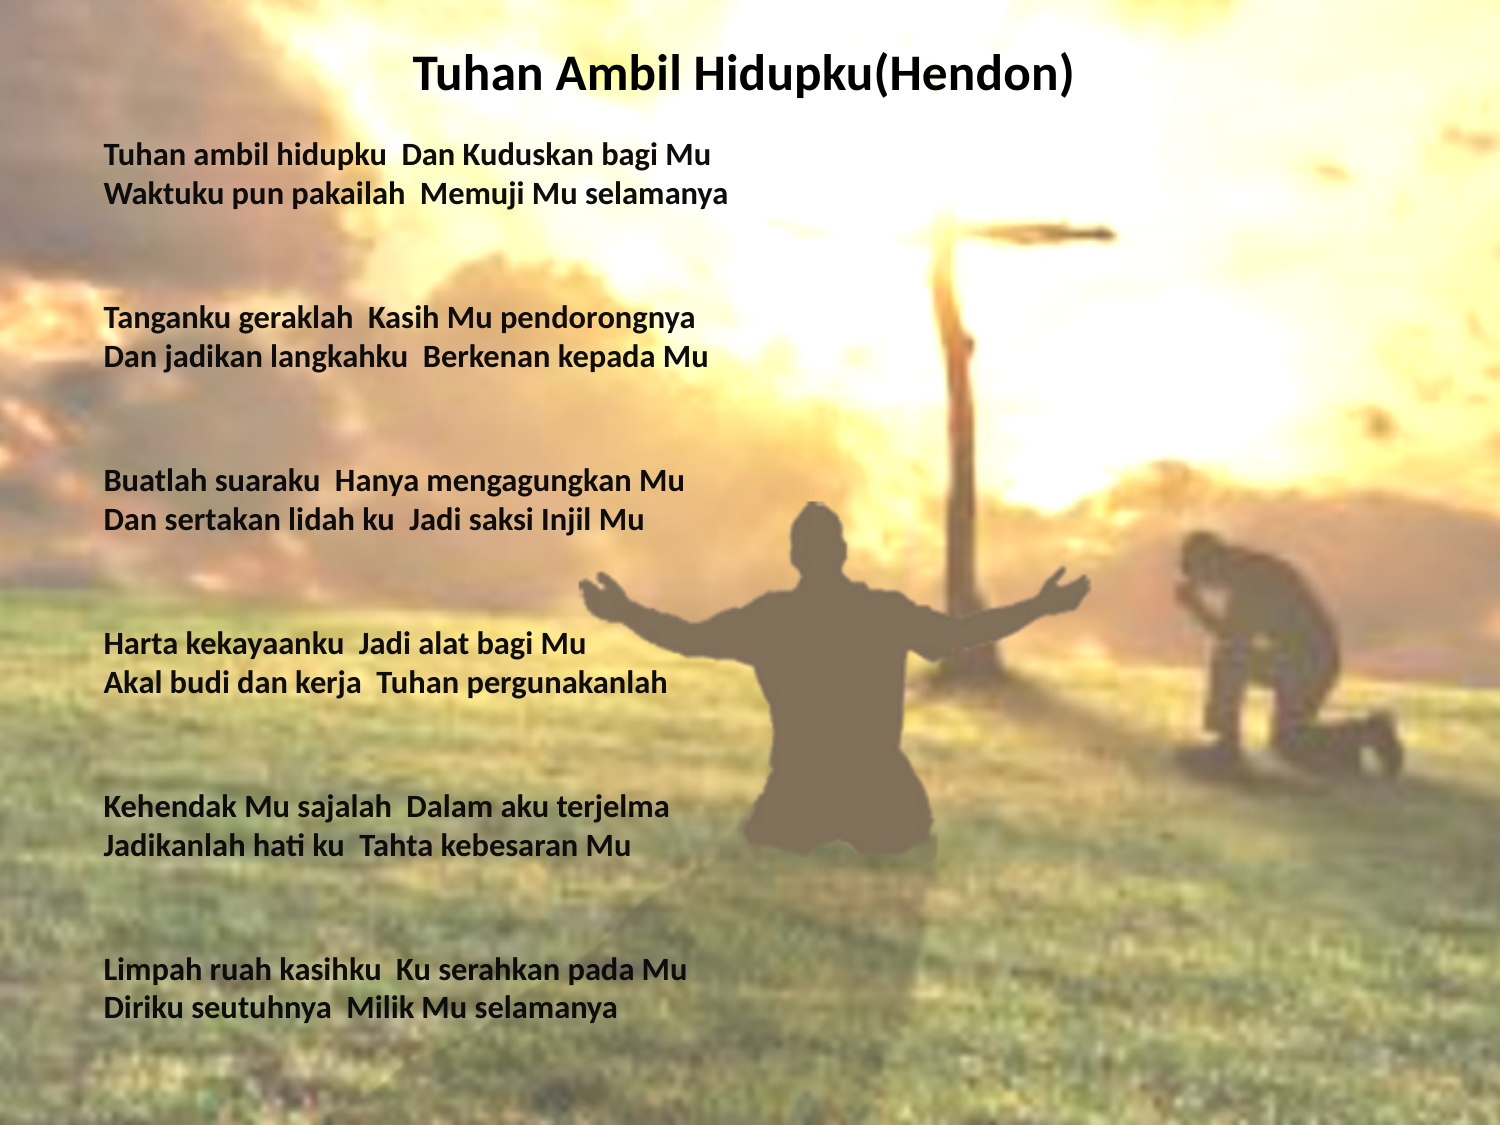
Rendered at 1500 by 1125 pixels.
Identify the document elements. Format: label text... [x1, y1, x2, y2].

title Tuhan Ambil Hidupku(Hendon) [199, 30, 1301, 110]
subtitle Tuhan ambil hidupku Dan Kuduskan bagi Mu Waktuku pun pakailah Memuji Mu selamanya Tanganku geraklah Kasih Mu pendorongnya Dan jadikan langkahku Berkenan kepada Mu Buatlah suaraku Hanya mengagungkan Mu Dan sertakan lidah ku Jadi saksi Injil Mu Harta kekayaanku Jadi alat bagi Mu Akal budi dan kerja Tuhan pergunakanlah Kehendak Mu sajalah Dalam aku terjelma Jadikanlah hati ku Tahta kebesaran Mu Limpah ruah kasihku Ku serahkan pada Mu Diriku seutuhnya Milik Mu selamanya [88, 125, 833, 1035]
